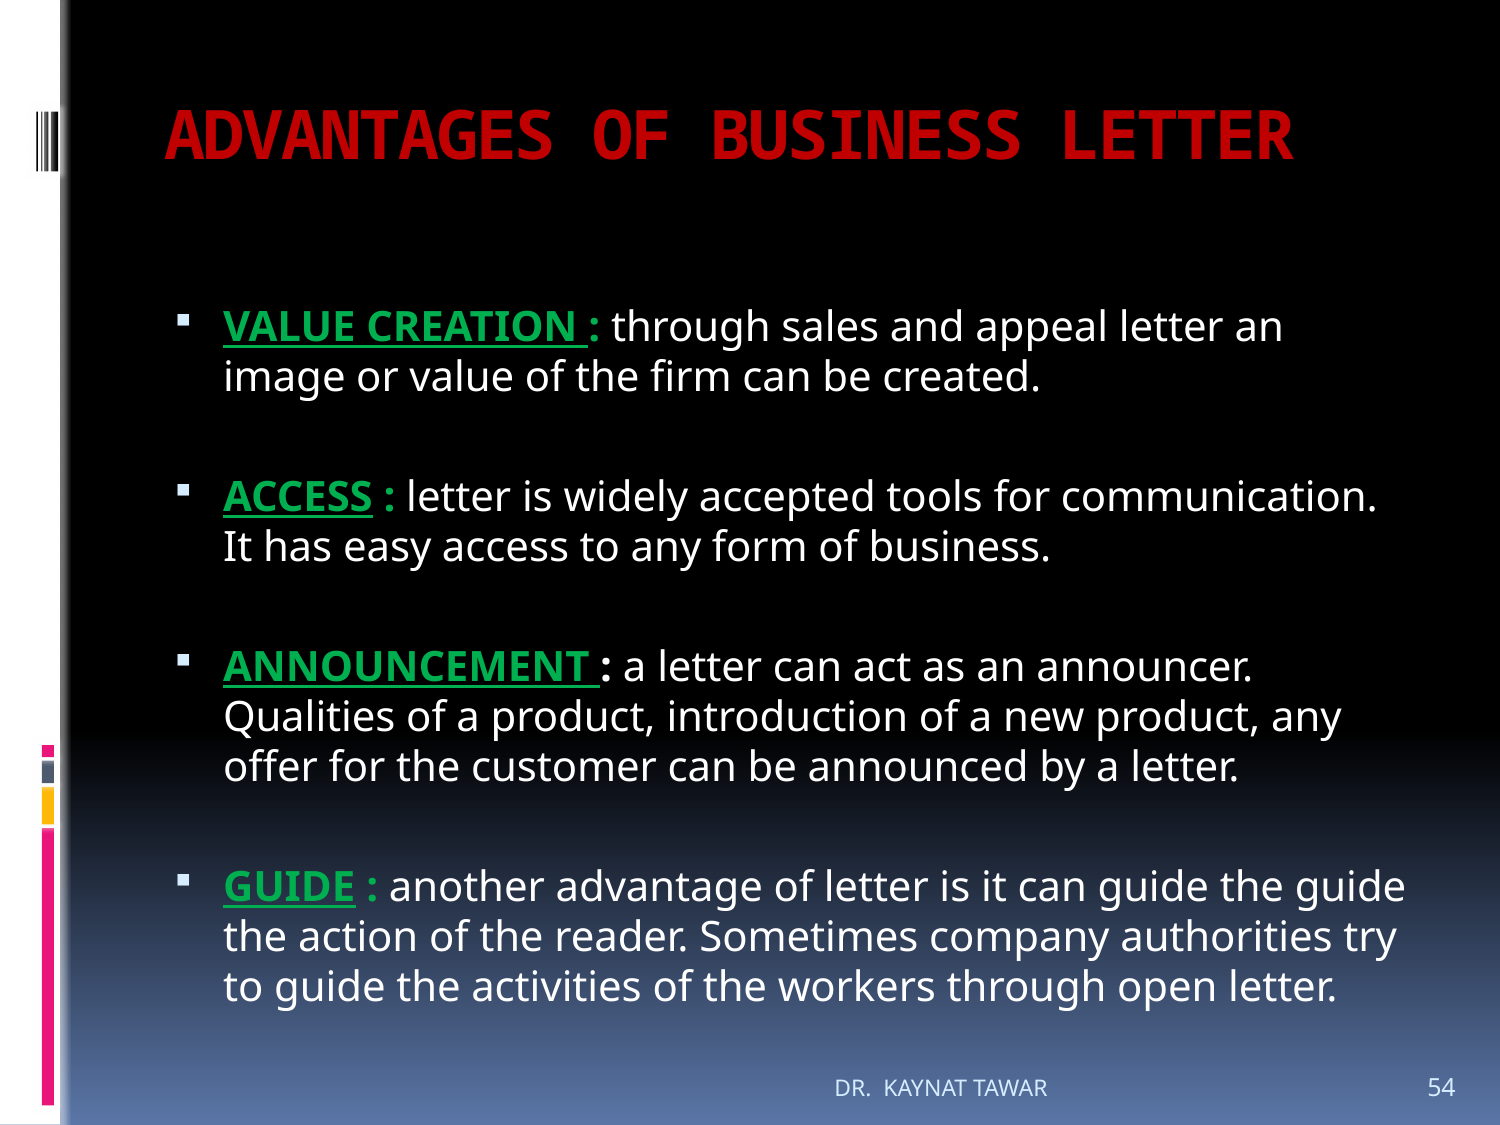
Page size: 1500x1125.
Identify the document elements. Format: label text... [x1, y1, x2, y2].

list VALUE CREATION : through sales and appeal letter an image or value of the firm can be created. ACCESS : letter is widely accepted tools for communication. It has easy access to any form of business. ANNOUNCEMENT : a letter can act as an announcer. Qualities of a product, introduction of a new product, any offer for the customer can be announced by a letter. GUIDE : another advantage of letter is it can guide the guide the action of the reader. Sometimes company authorities try to guide the activities of the workers through open letter. [150, 292, 1425, 1043]
footer DR. KAYNAT TAWAR [150, 1052, 1063, 1113]
title ADVANTAGES OF BUSINESS LETTER [150, 83, 1425, 234]
slide_number 54 [1412, 1052, 1488, 1113]
